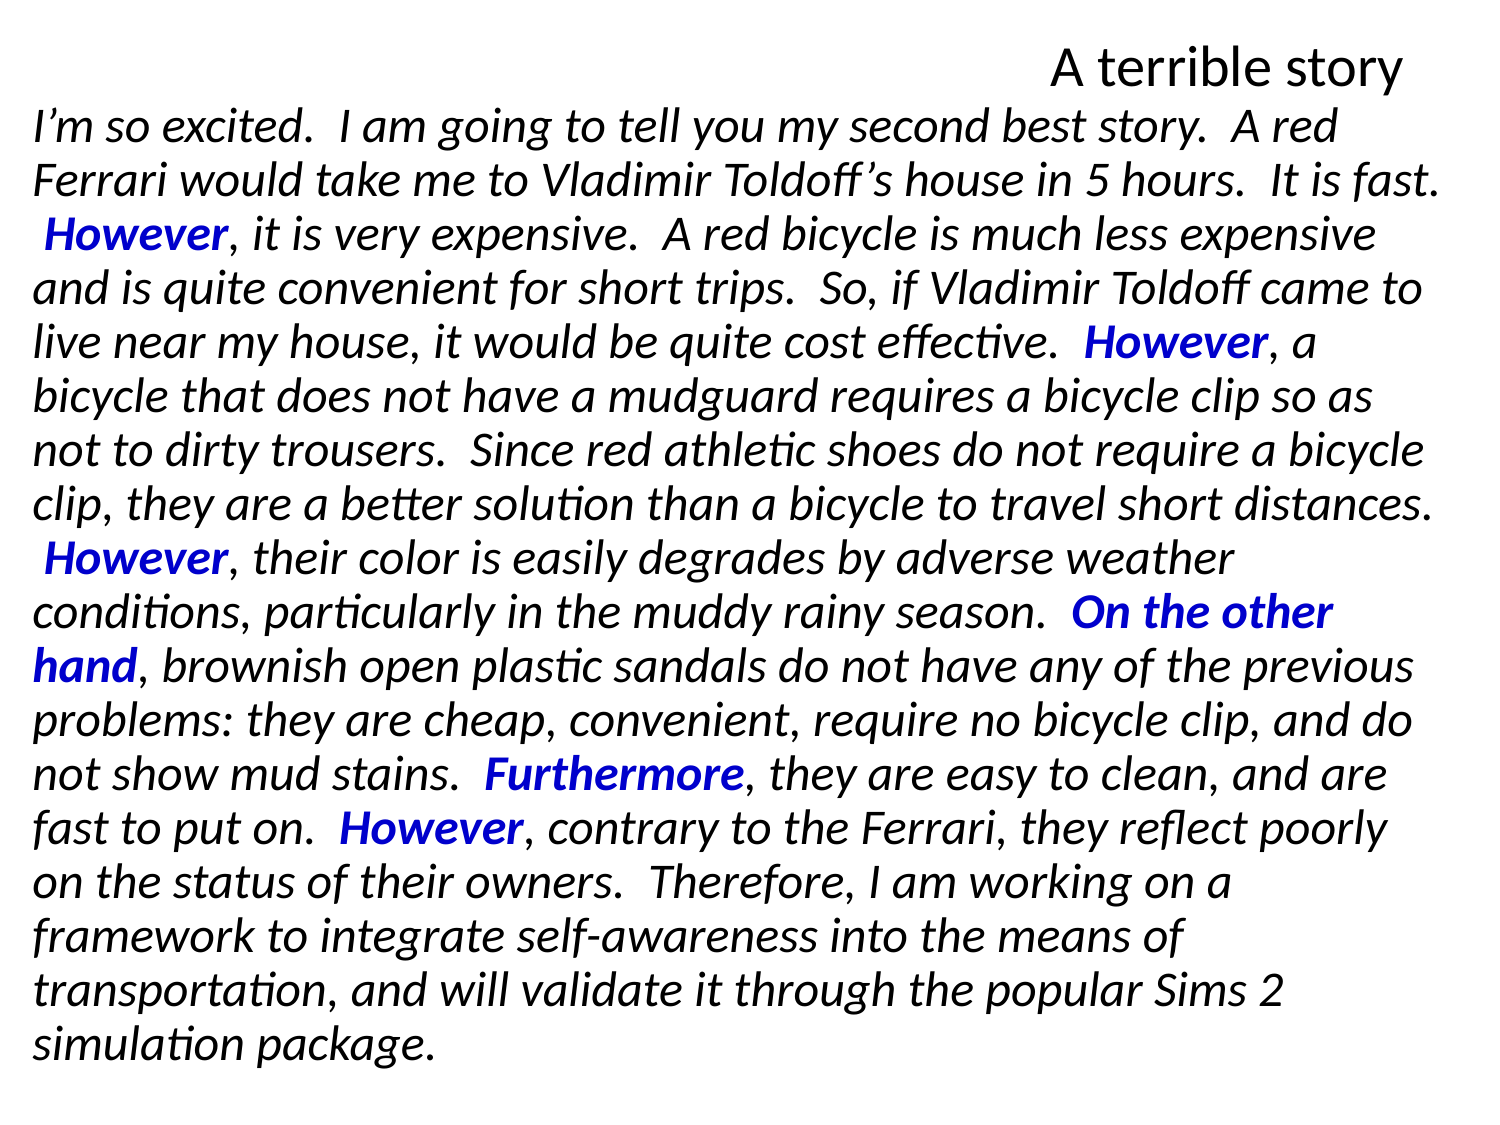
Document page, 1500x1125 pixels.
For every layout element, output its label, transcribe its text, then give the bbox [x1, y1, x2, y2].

text_box A terrible story I’m so excited. I am going to tell you my second best story. A red Ferrari would take me to Vladimir Toldoff’s house in 5 hours. It is fast. However, it is very expensive. A red bicycle is much less expensive and is quite convenient for short trips. So, if Vladimir Toldoff came to live near my house, it would be quite cost effective. However, a bicycle that does not have a mudguard requires a bicycle clip so as not to dirty trousers. Since red athletic shoes do not require a bicycle clip, they are a better solution than a bicycle to travel short distances. However, their color is easily degrades by adverse weather conditions, particularly in the muddy rainy season. On the other hand, brownish open plastic sandals do not have any of the previous problems: they are cheap, convenient, require no bicycle clip, and do not show mud stains. Furthermore, they are easy to clean, and are fast to put on. However, contrary to the Ferrari, they reflect poorly on the status of their owners. Therefore, I am working on a framework to integrate self-awareness into the means of transportation, and will validate it through the popular Sims 2 simulation package. [17, 29, 1459, 1079]
